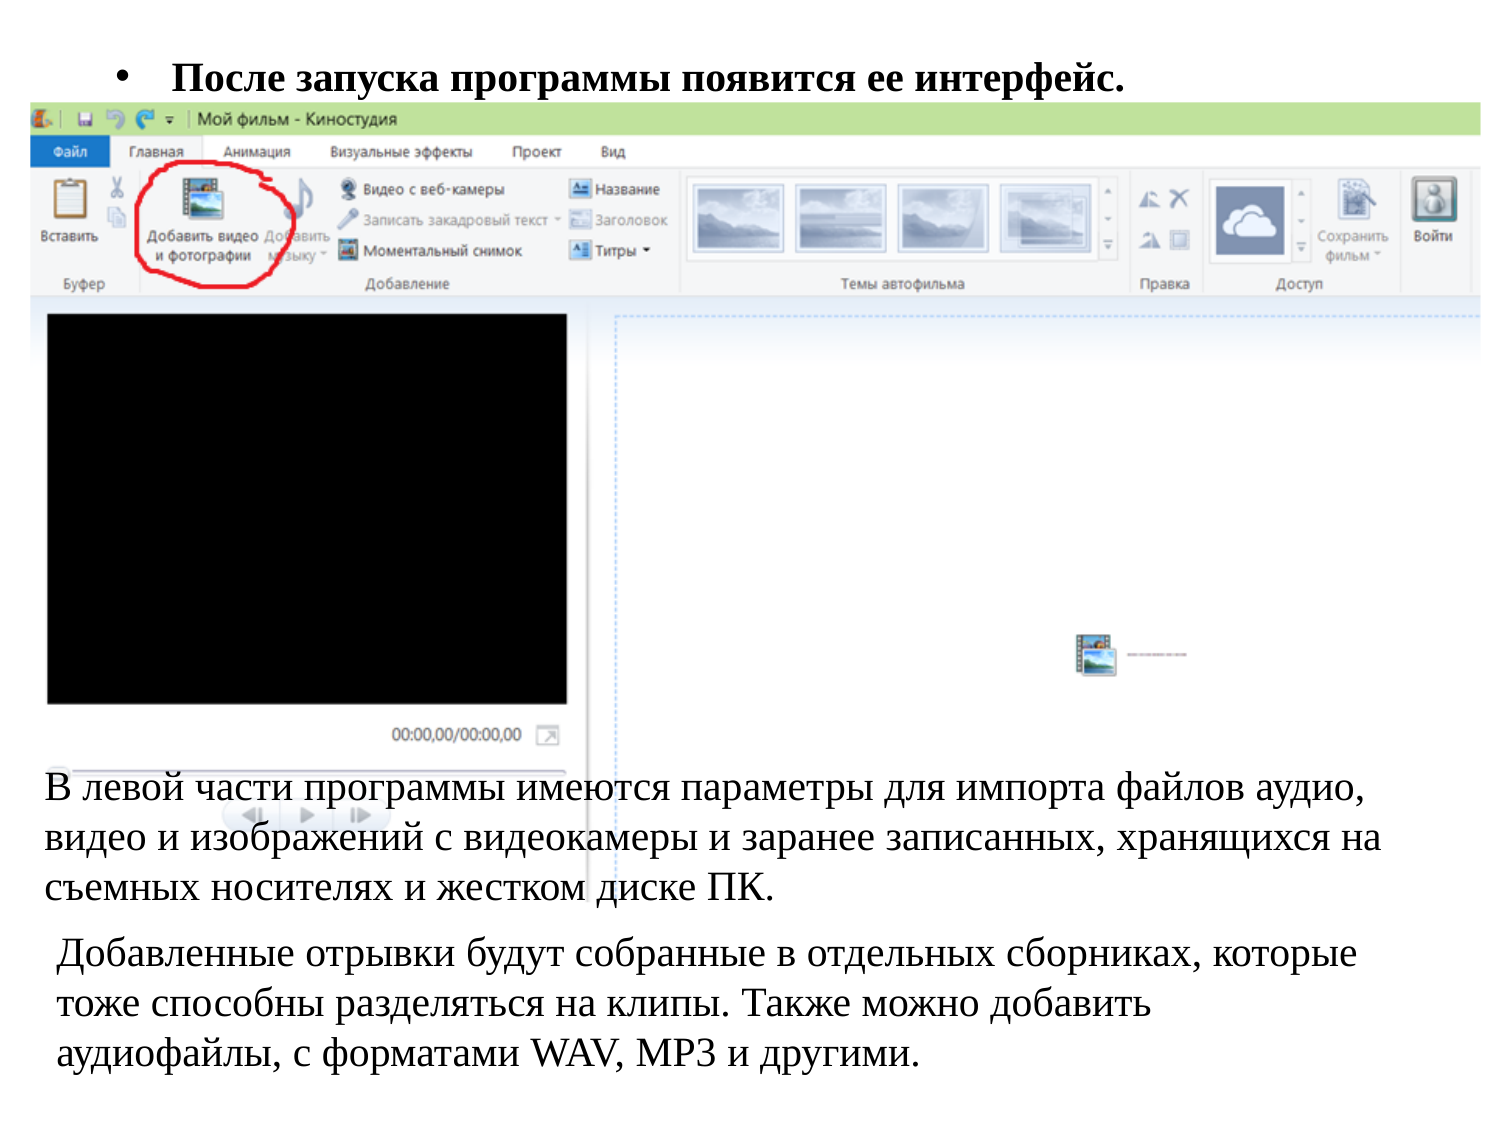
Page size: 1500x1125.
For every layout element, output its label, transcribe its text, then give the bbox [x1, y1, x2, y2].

text_box Добавленные отрывки будут собранные в отдельных сборниках, которые тоже способны разделяться на клипы. Также можно добавить аудиофайлы, с форматами WAV, MP3 и другими. [41, 916, 1403, 976]
picture [29, 101, 1500, 904]
list После запуска программы появится ее интерфейс. [100, 42, 1451, 100]
text_box [64, 916, 1415, 1012]
